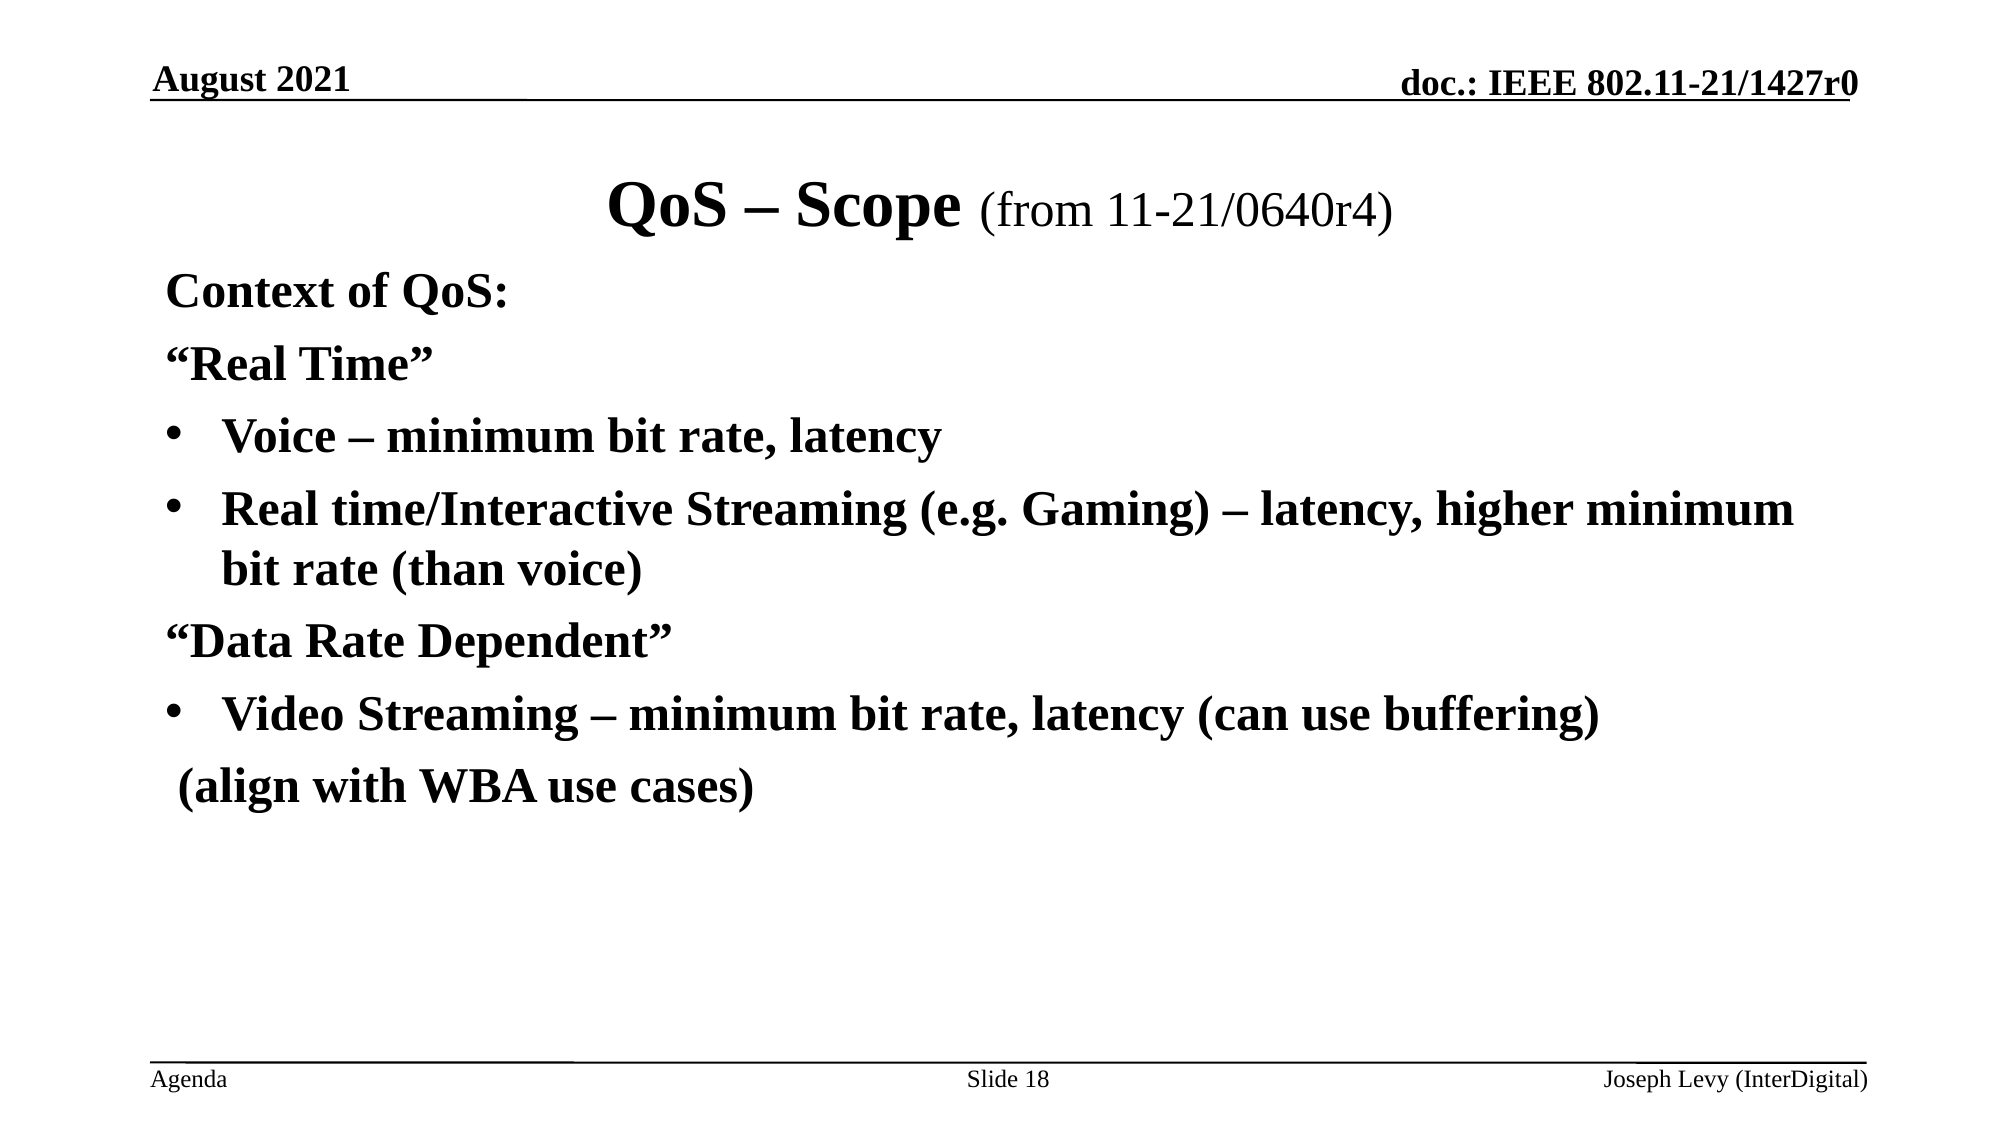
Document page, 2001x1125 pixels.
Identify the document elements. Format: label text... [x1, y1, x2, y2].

footer Joseph Levy (InterDigital) [1171, 1061, 1869, 1093]
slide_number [152, 54, 563, 100]
title QoS – Scope (from 11-21/0640r4) [149, 112, 1850, 249]
list Context of QoS: “Real Time” Voice – minimum bit rate, latency Real time/Interactive Streaming (e.g. Gaming) – latency, higher minimum bit rate (than voice) “Data Rate Dependent” Video Streaming – minimum bit rate, latency (can use buffering) (align with WBA use cases) [149, 249, 1850, 1000]
slide_number Slide 18 [950, 1061, 1067, 1123]
